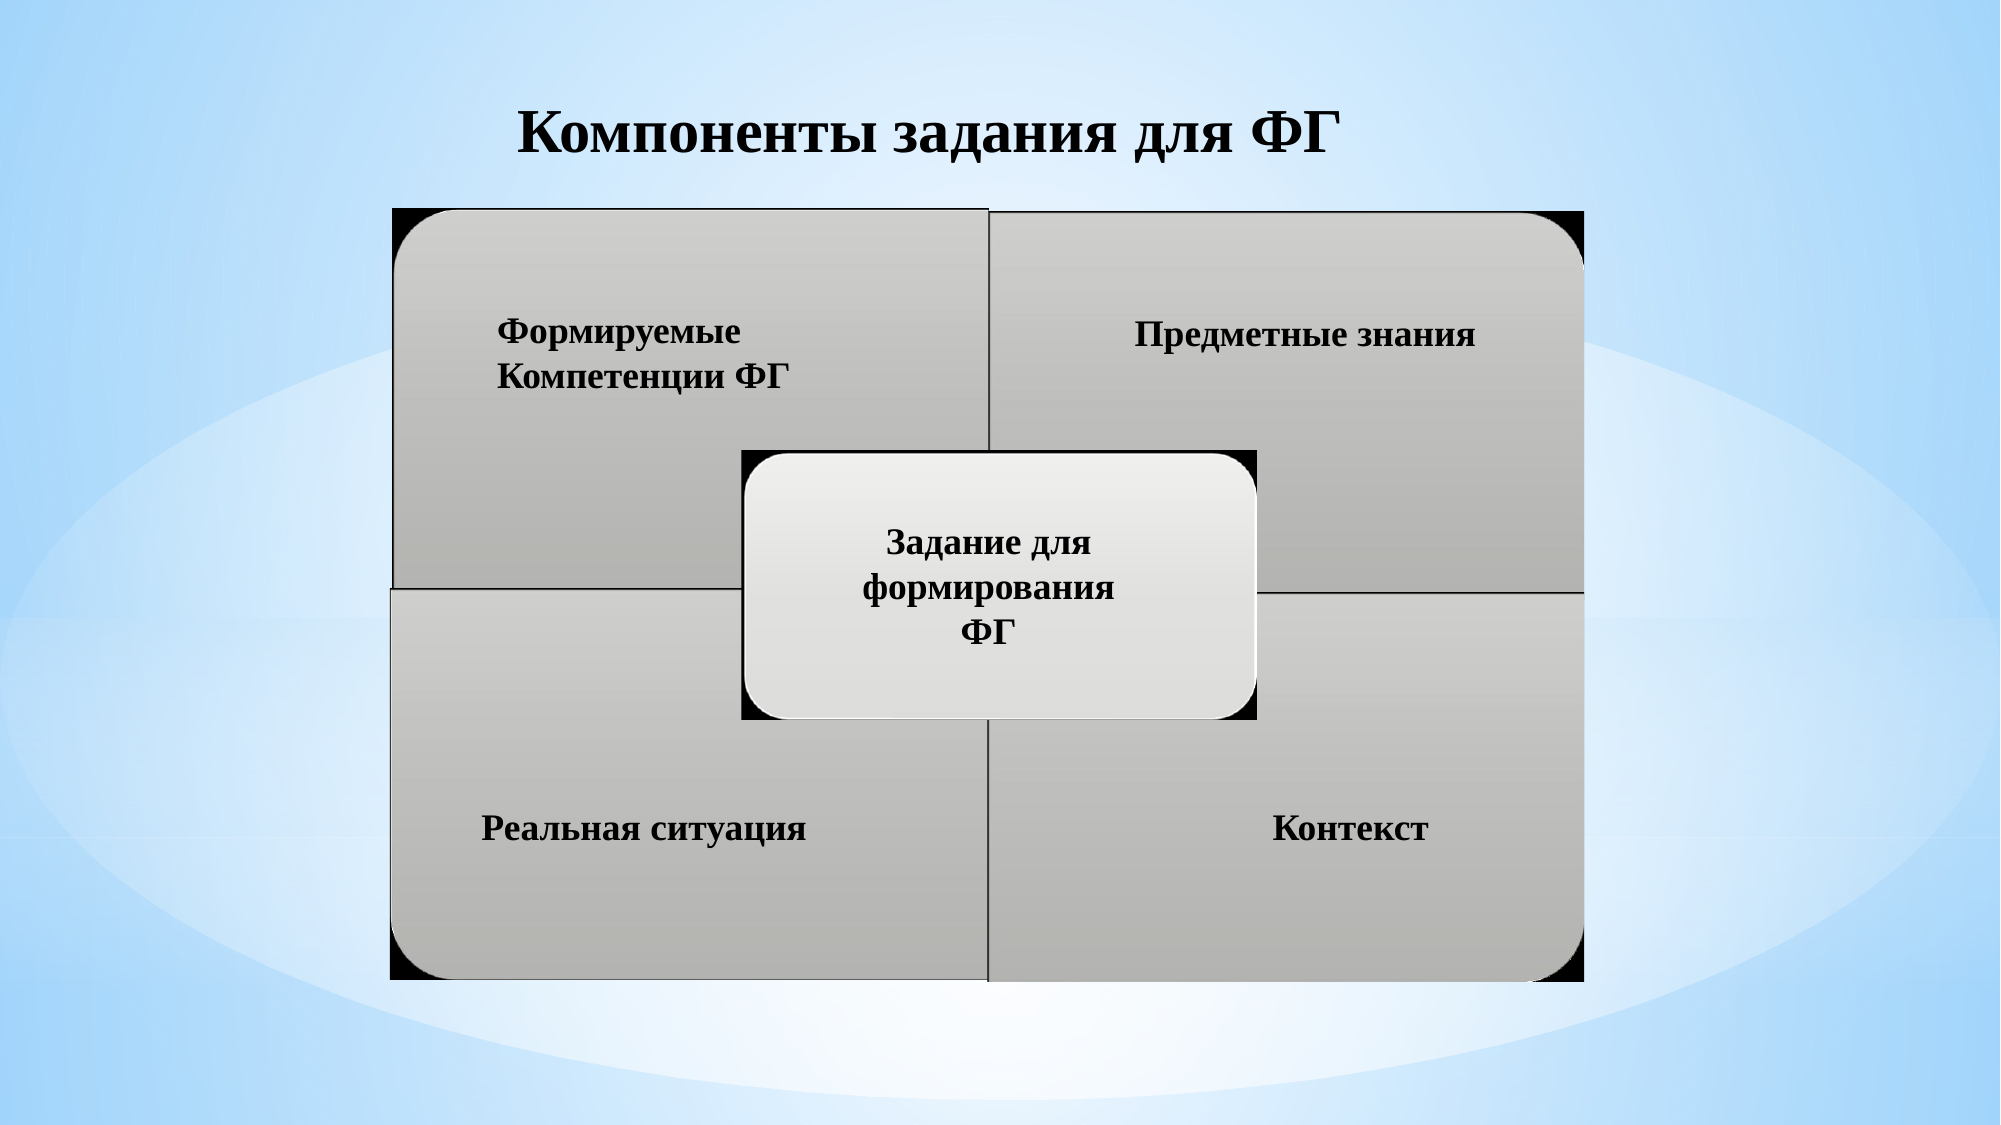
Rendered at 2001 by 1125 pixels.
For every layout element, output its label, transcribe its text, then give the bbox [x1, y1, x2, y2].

picture [389, 208, 1585, 983]
text_box Компоненты задания для ФГ [438, 62, 1439, 173]
